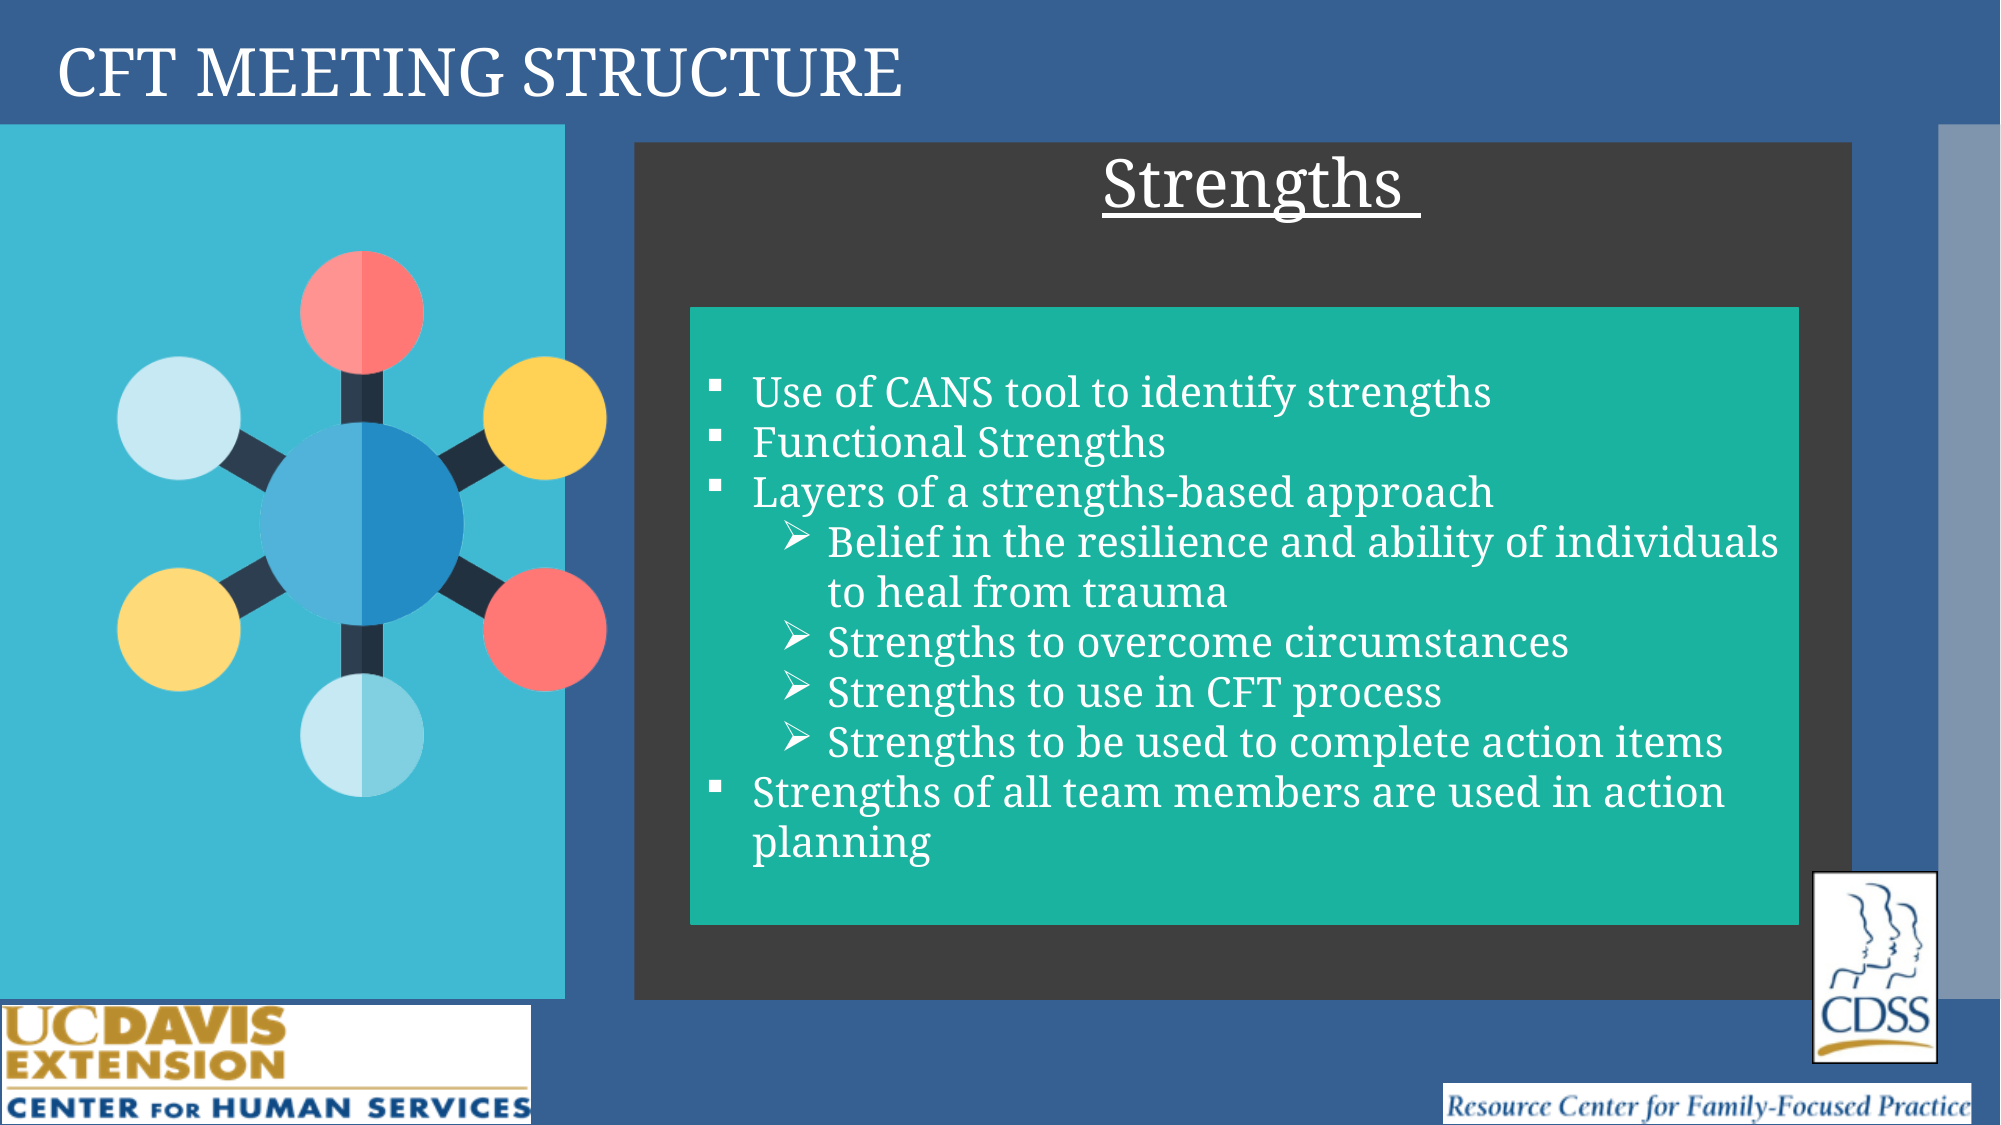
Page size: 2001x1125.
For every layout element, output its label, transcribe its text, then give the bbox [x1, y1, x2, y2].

picture [1443, 1083, 1972, 1124]
picture [89, 251, 635, 797]
text_box Strengths [634, 142, 1852, 1000]
text_box Use of CANS tool to identify strengths Functional Strengths Layers of a strengths-based approach Belief in the resilience and ability of individuals to heal from trauma Strengths to overcome circumstances Strengths to use in CFT process Strengths to be used to complete action items Strengths of all team members are used in action planning [690, 307, 1799, 925]
text_box CFT MEETING STRUCTURE [41, 22, 1927, 118]
picture [1812, 871, 1938, 1064]
picture [2, 1005, 531, 1124]
